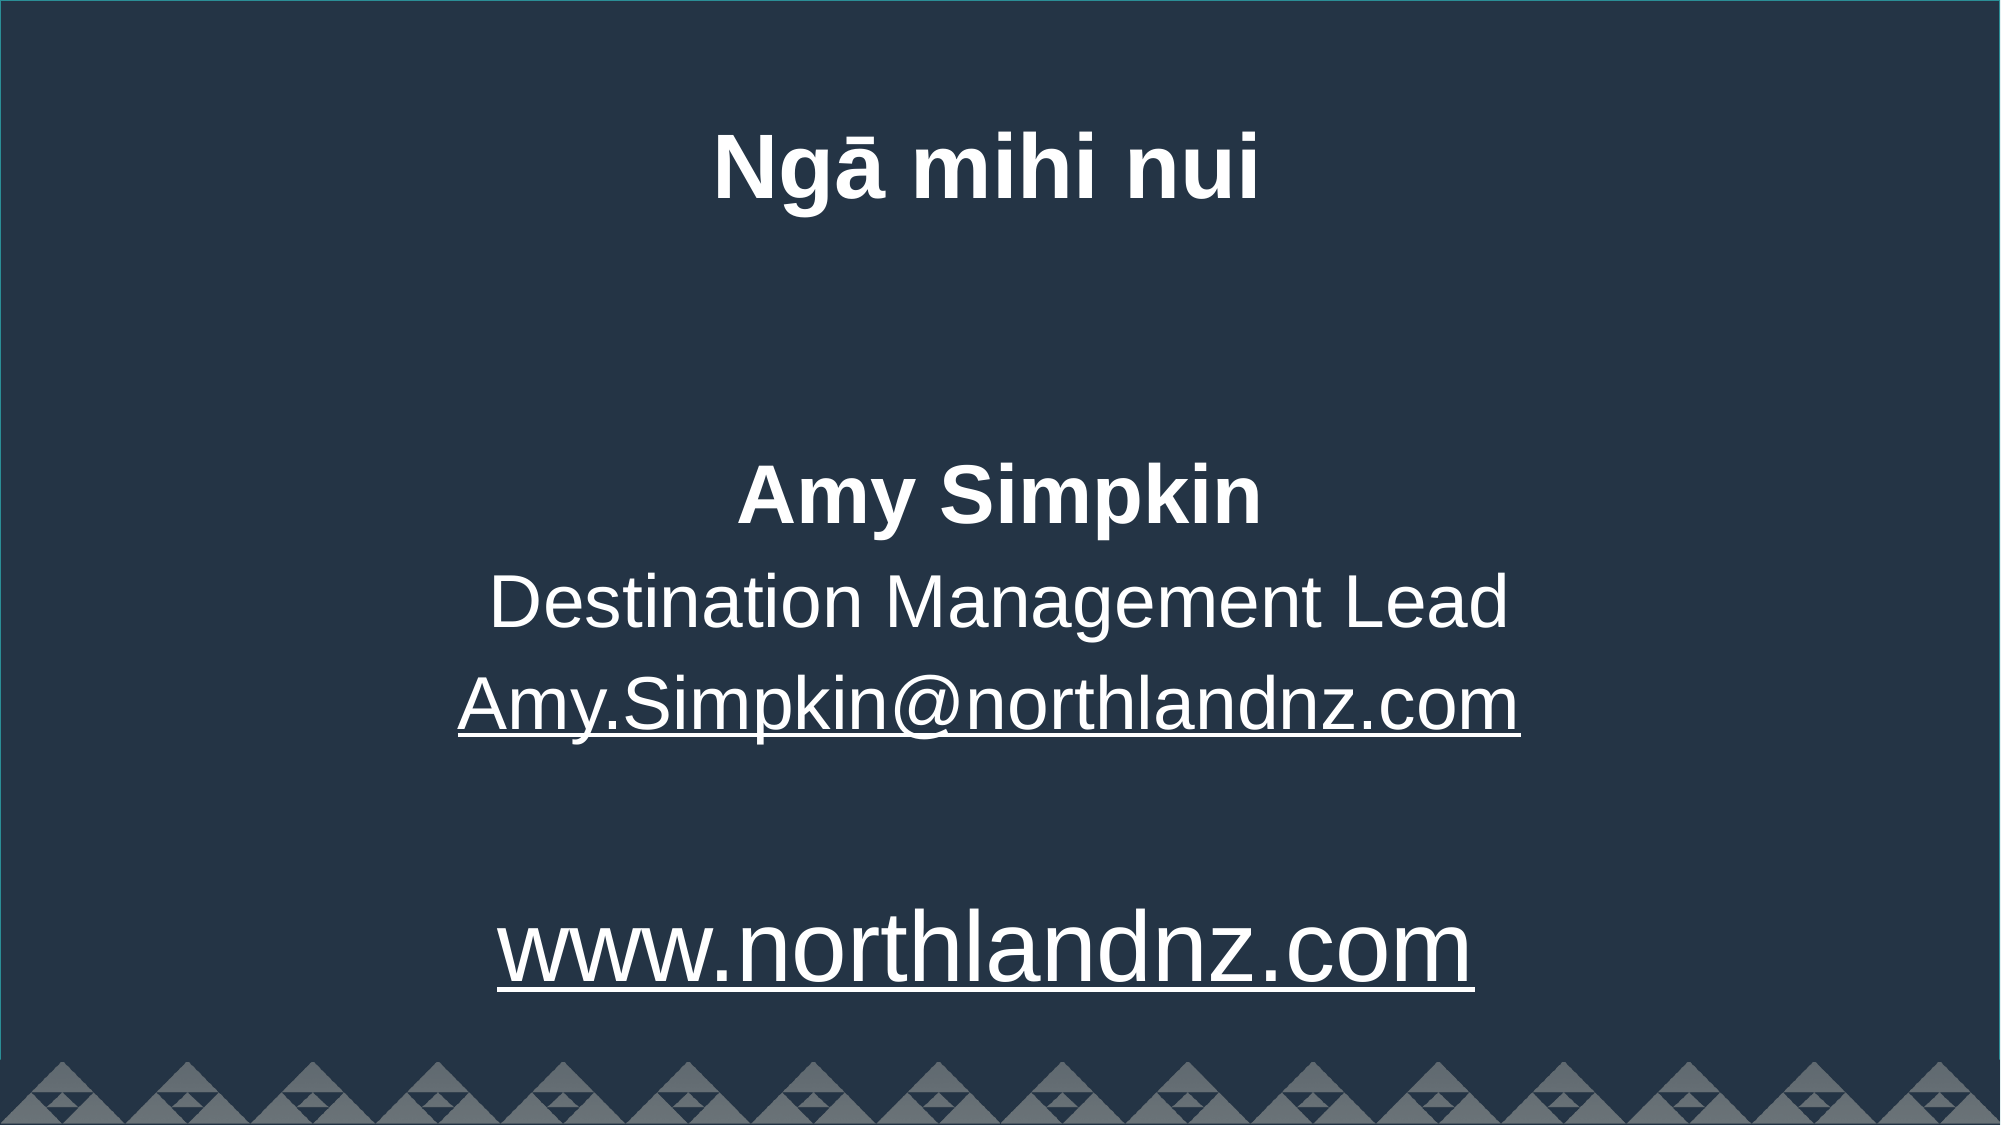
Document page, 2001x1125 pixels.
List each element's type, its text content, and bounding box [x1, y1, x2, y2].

title Ngā mihi nui [137, 59, 1863, 278]
picture [1002, 1062, 2001, 1124]
list Amy Simpkin Destination Management Lead Amy.Simpkin@northlandnz.com www.northlandnz.com [137, 303, 1863, 1018]
picture [2, 1062, 1000, 1124]
